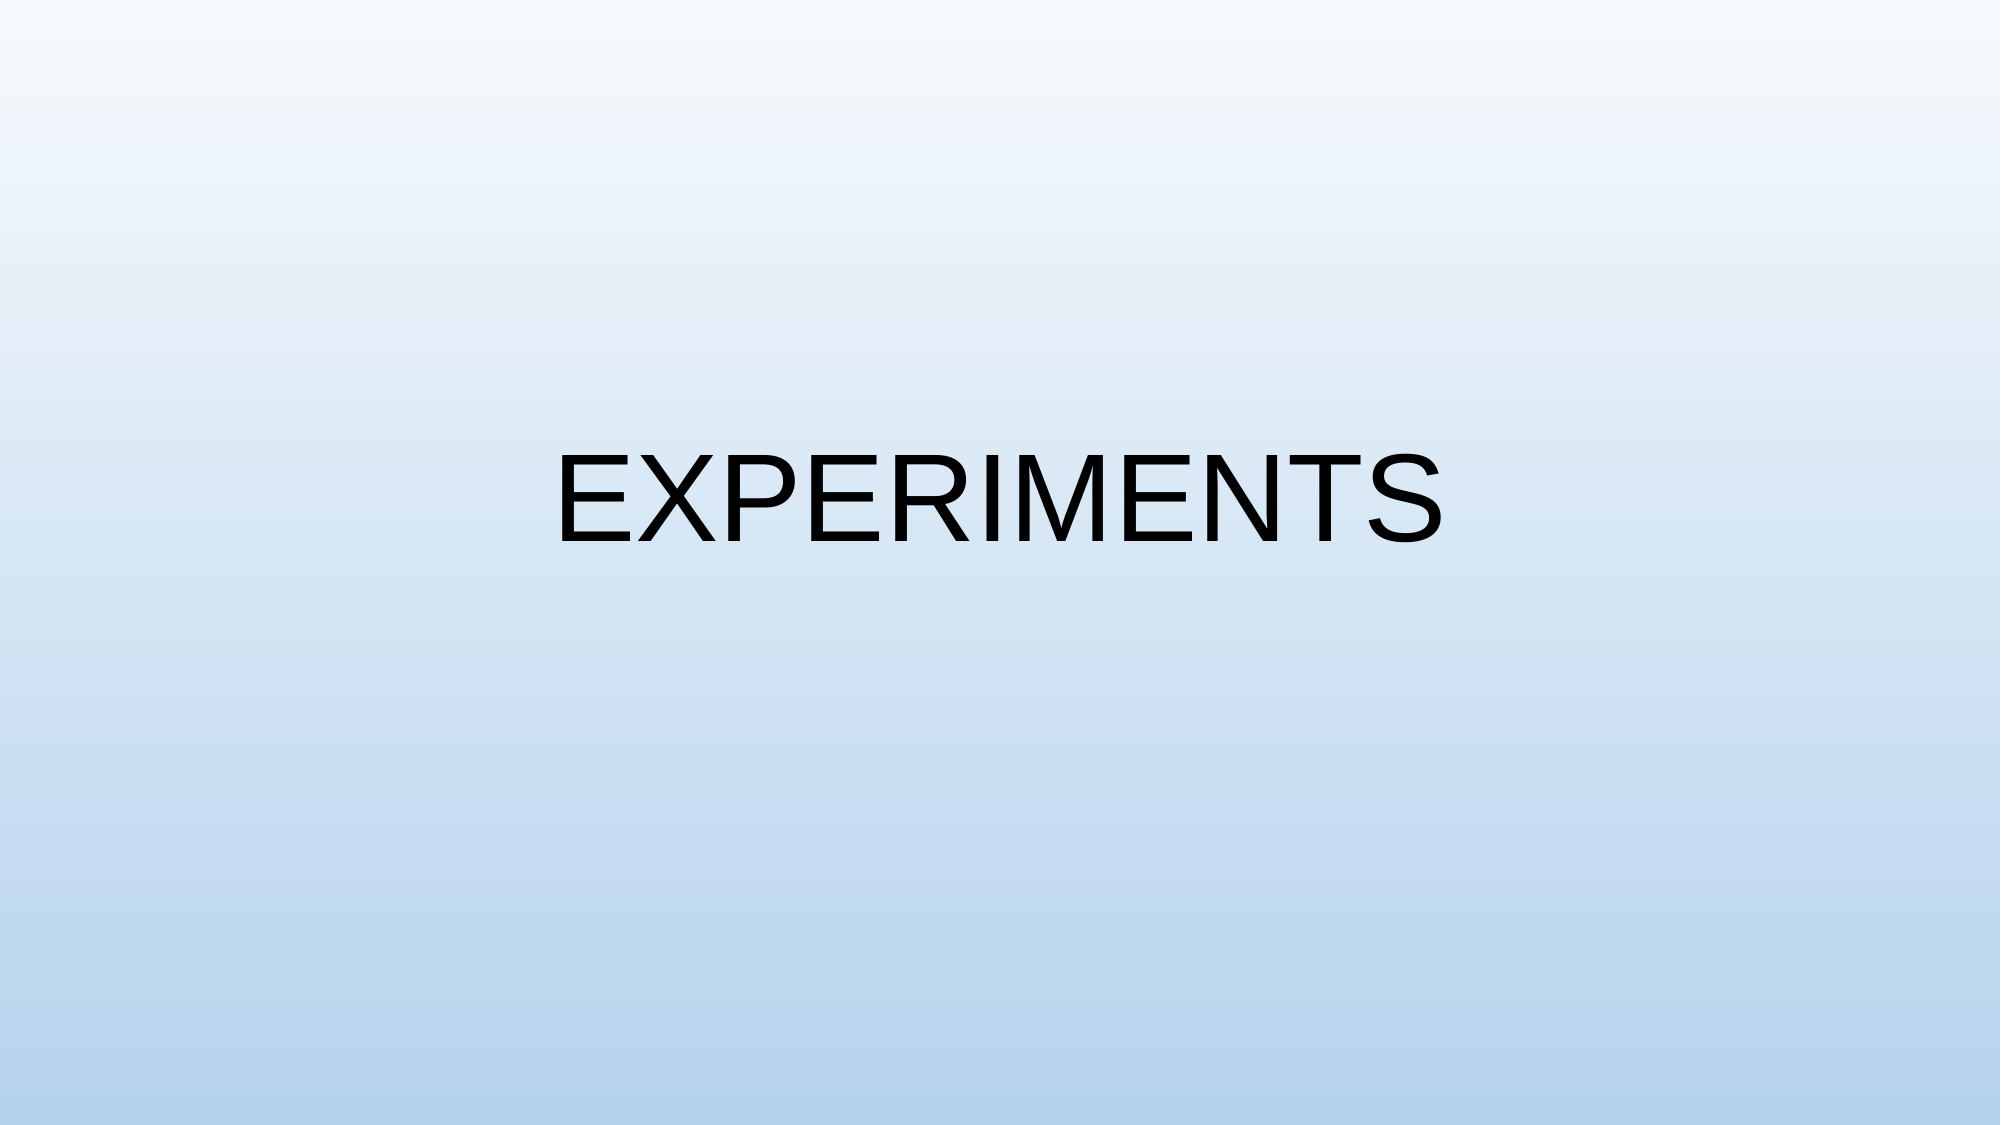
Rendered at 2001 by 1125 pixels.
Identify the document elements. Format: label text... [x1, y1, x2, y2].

title Experiments [249, 390, 1750, 576]
